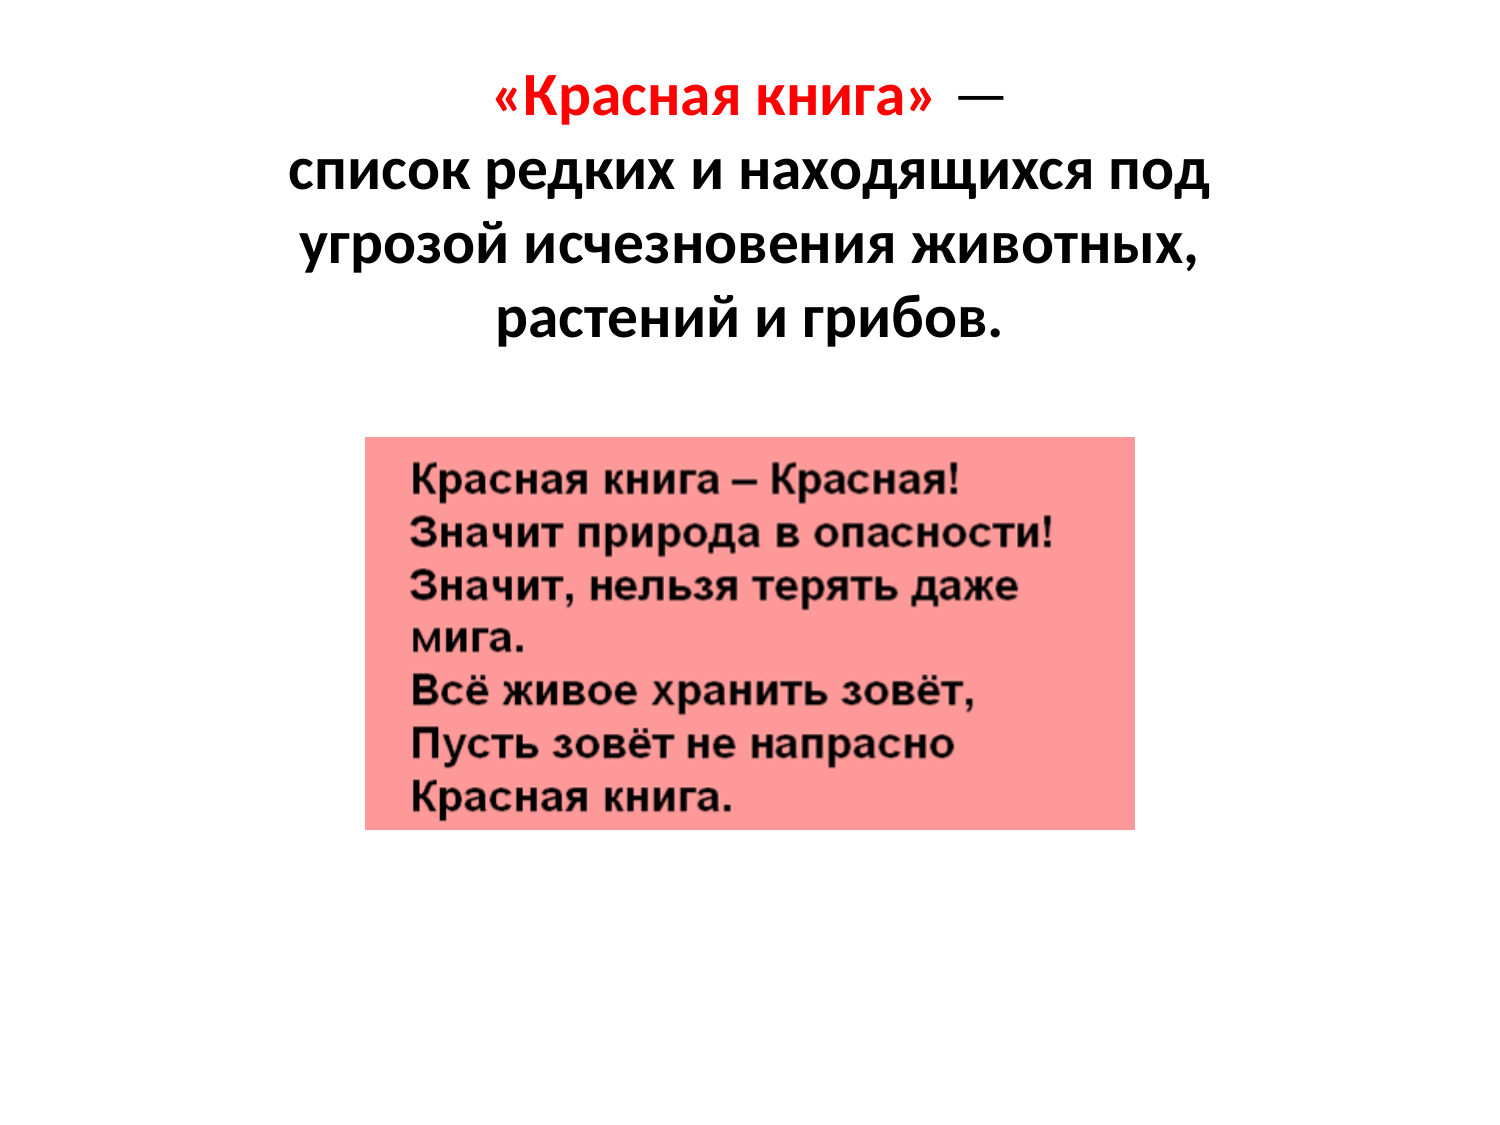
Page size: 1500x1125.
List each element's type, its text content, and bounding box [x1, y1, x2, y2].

title «Красная книга» — список редких и находящихся под угрозой исчезновения животных, растений и грибов. [75, 45, 1425, 433]
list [365, 437, 1135, 830]
